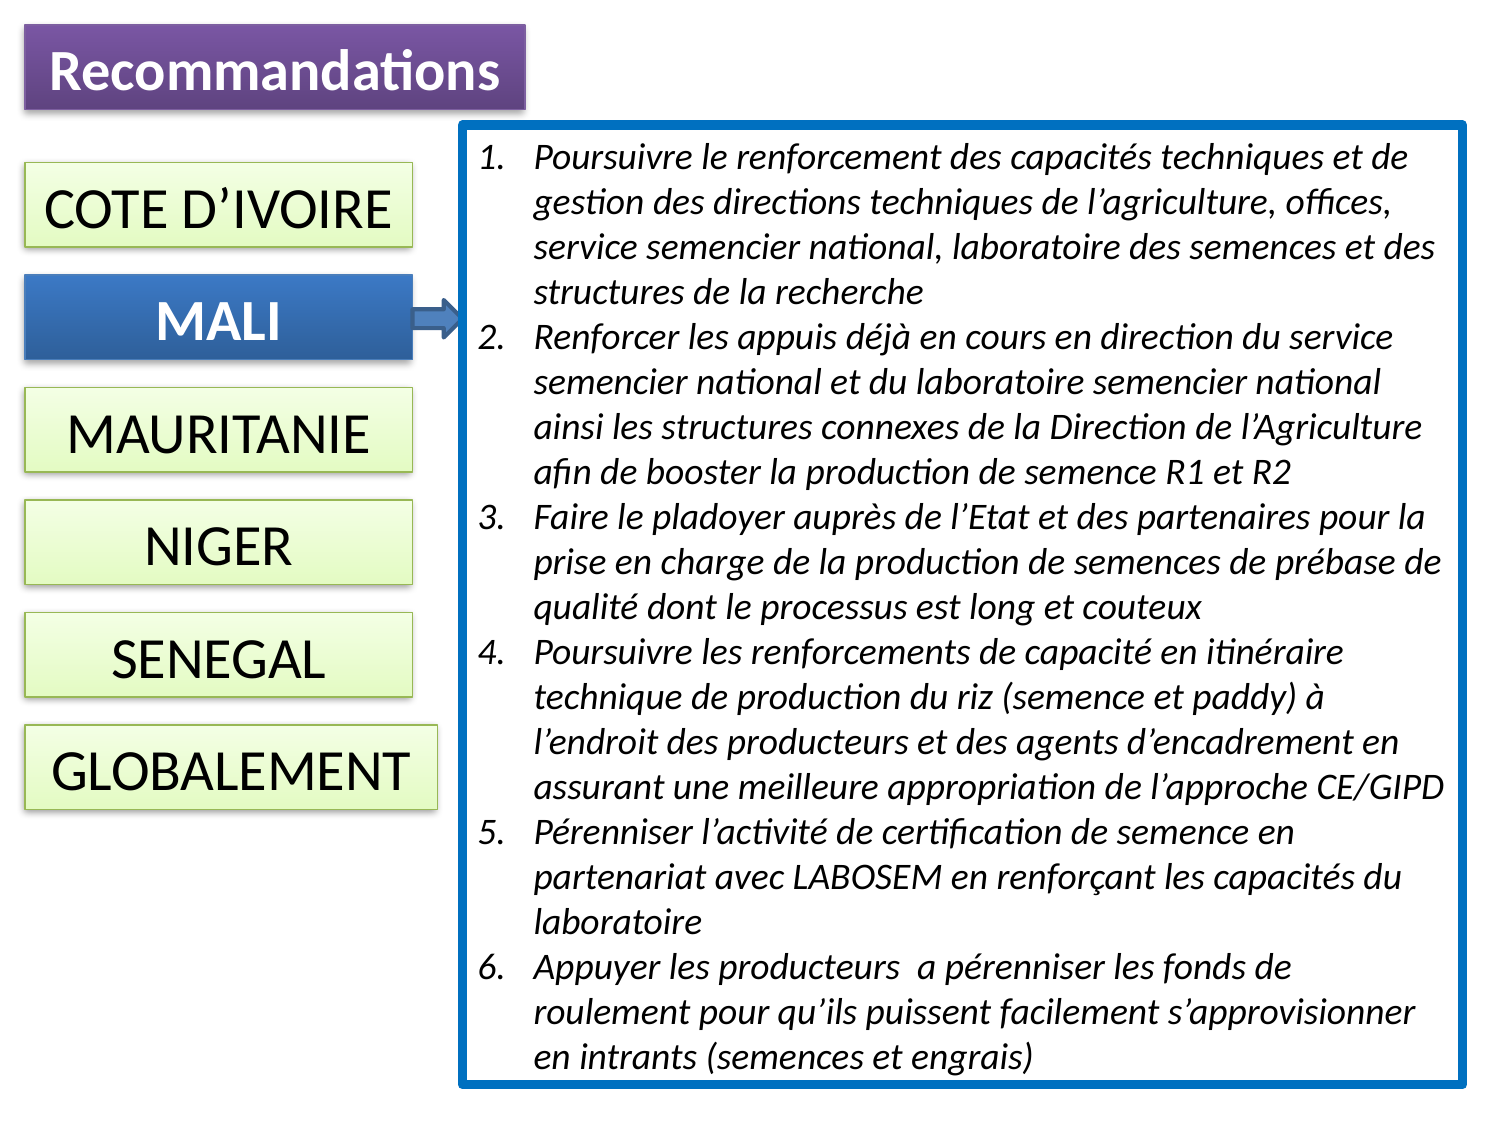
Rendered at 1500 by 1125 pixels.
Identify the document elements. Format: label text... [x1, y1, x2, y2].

text_box [410, 298, 462, 340]
text_box COTE D’IVOIRE [24, 162, 413, 248]
text_box MAURITANIE [24, 387, 413, 473]
text_box SENEGAL [24, 612, 413, 698]
text_box Poursuivre le renforcement des capacités techniques et de gestion des directions techniques de l’agriculture, offices, service semencier national, laboratoire des semences et des structures de la recherche Renforcer les appuis déjà en cours en direction du service semencier national et du laboratoire semencier national ainsi les structures connexes de la Direction de l’Agriculture afin de booster la production de semence R1 et R2 Faire le pladoyer auprès de l’Etat et des partenaires pour la prise en charge de la production de semences de prébase de qualité dont le processus est long et couteux Poursuivre les renforcements de capacité en itinéraire technique de production du riz (semence et paddy) à l’endroit des producteurs et des agents d’encadrement en assurant une meilleure appropriation de l’approche CE/GIPD Pérenniser l’activité de certification de semence en partenariat avec LABOSEM en renforçant les capacités du laboratoire Appuyer les producteurs a pérenniser les fonds de roulement pour qu’ils puissent facilement s’approvisionner en intrants (semences et engrais) [462, 124, 1463, 1085]
text_box Recommandations [24, 24, 526, 110]
text_box NIGER [24, 499, 413, 585]
text_box MALI [24, 274, 413, 360]
text_box GLOBALEMENT [24, 724, 438, 810]
